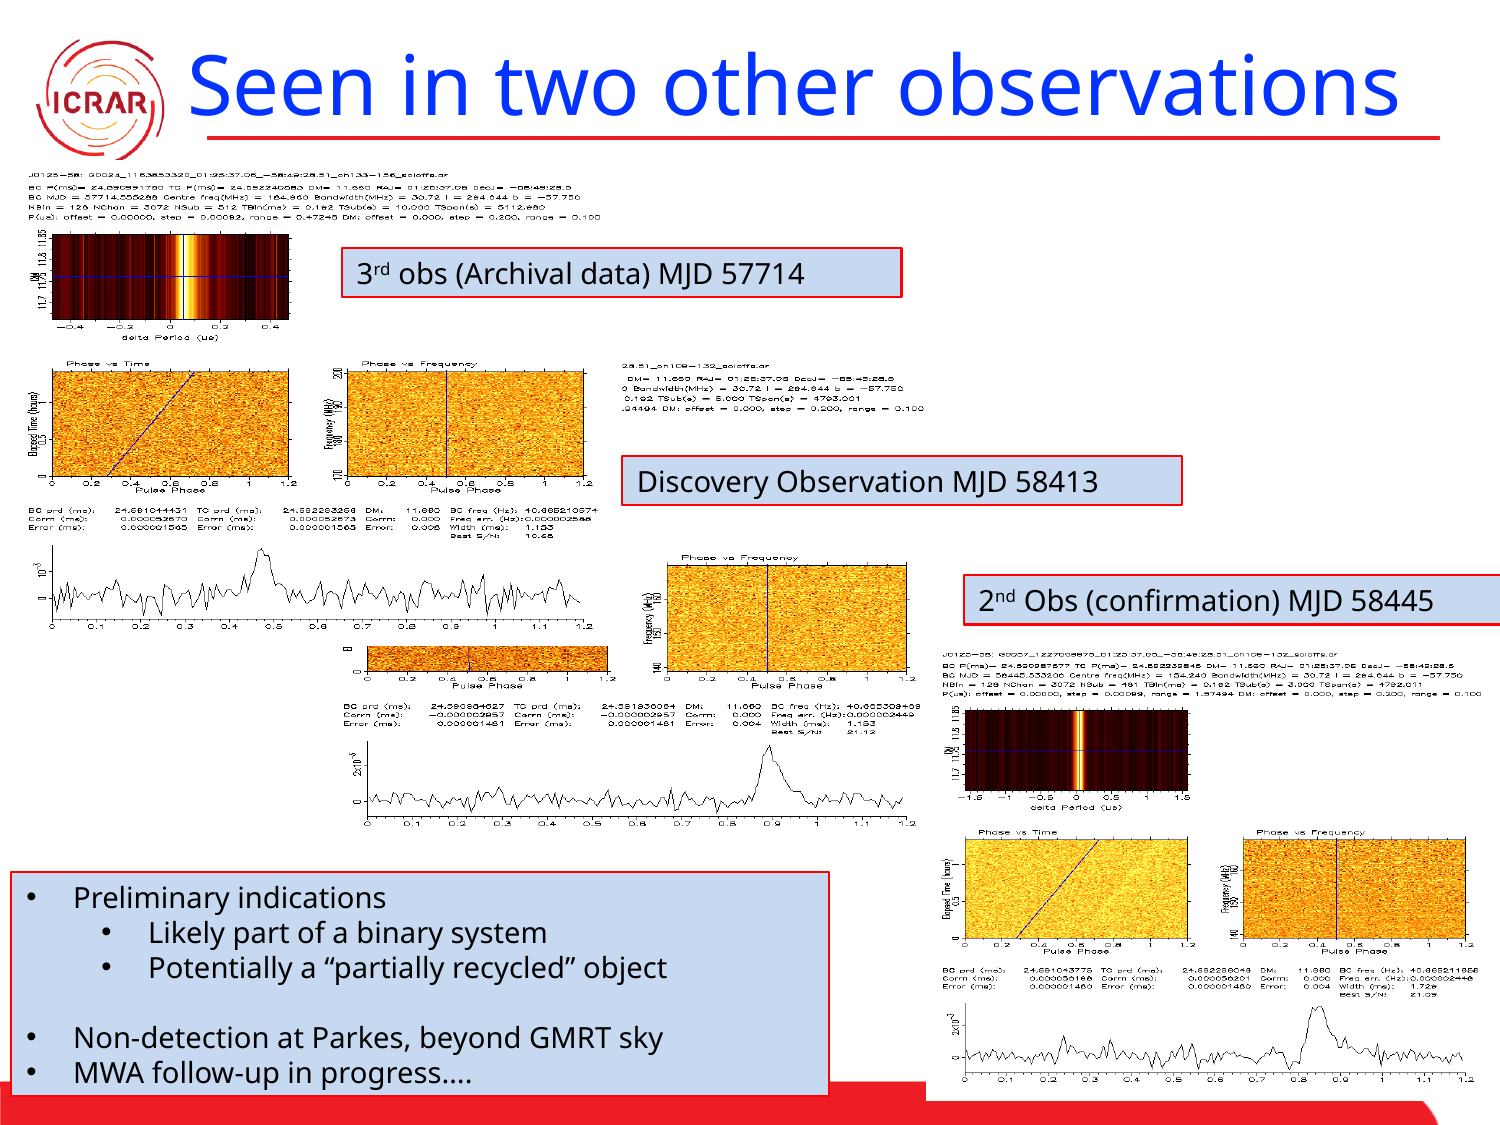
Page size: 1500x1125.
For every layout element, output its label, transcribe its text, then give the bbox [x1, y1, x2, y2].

text_box 3rd obs (Archival data) MJD 57714 [627, 247, 902, 298]
text_box Preliminary indications Likely part of a binary system Potentially a “partially recycled” object Non-detection at Parkes, beyond GMRT sky MWA follow-up in progress…. [11, 871, 830, 1097]
picture [0, 0, 1500, 1125]
text_box Discovery Observation MJD 58413 [941, 455, 1182, 506]
text_box 2nd Obs (confirmation) MJD 58445 [963, 574, 1500, 625]
text_box Seen in two other observations [89, 25, 1500, 140]
